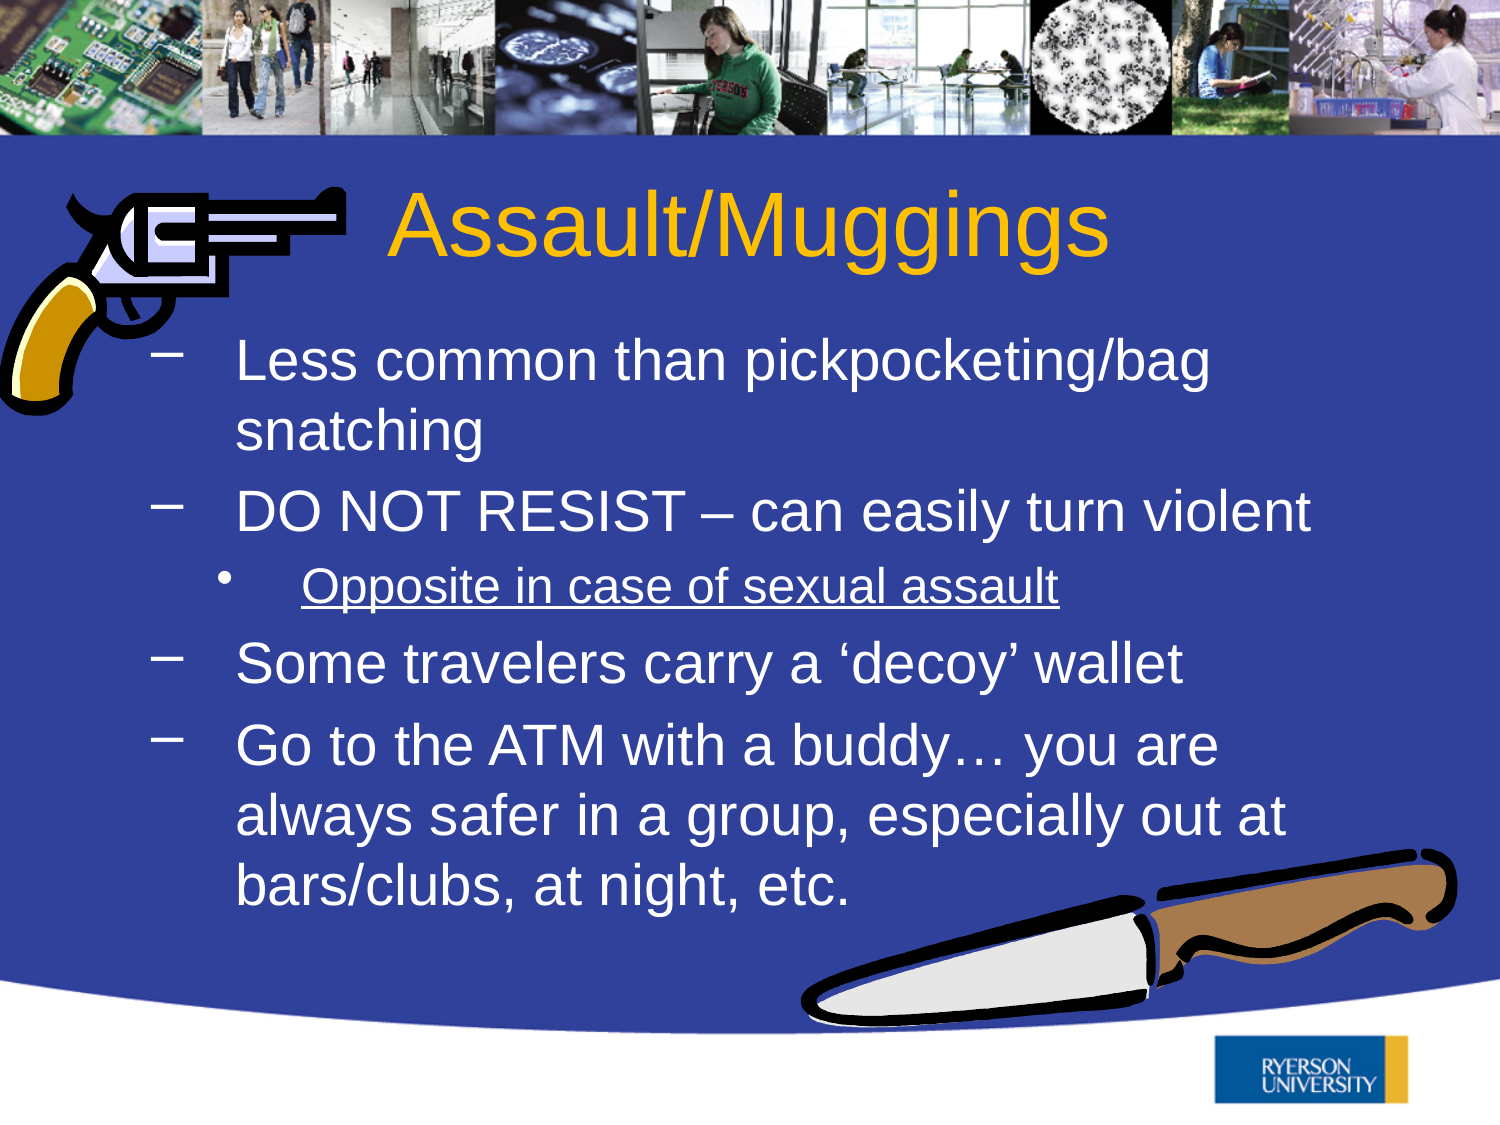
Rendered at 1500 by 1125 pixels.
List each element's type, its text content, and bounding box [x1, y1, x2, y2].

list Less common than pickpocketing/bag snatching DO NOT RESIST – can easily turn violent Opposite in case of sexual assault Some travelers carry a ‘decoy’ wallet Go to the ATM with a buddy… you are always safer in a group, especially out at bars/clubs, at night, etc. [70, 314, 1421, 995]
picture [0, 0, 1500, 1125]
title Assault/Muggings [74, 125, 1426, 315]
